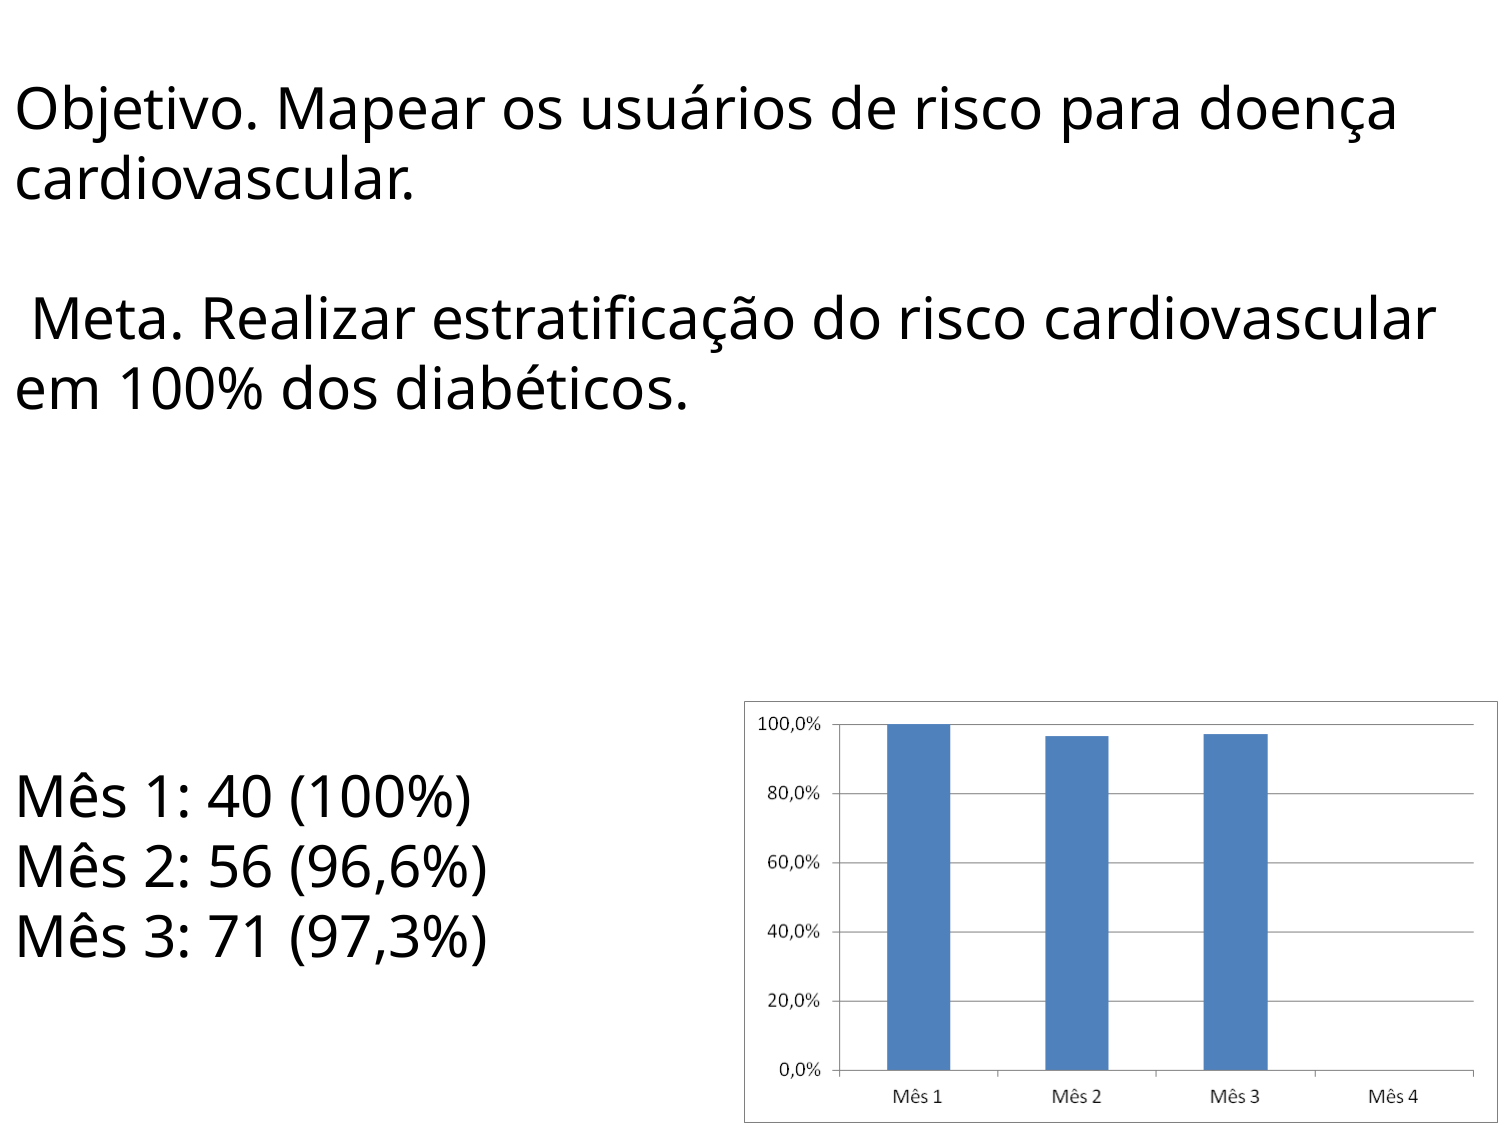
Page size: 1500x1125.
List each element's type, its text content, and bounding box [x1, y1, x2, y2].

text_box Mês 1: 40 (100%) Mês 2: 56 (96,6%) Mês 3: 71 (97,3%) [0, 751, 680, 977]
text_box Objetivo. Mapear os usuários de risco para doença cardiovascular. Meta. Realizar estratificação do risco cardiovascular em 100% dos diabéticos. [0, 19, 1500, 429]
picture [742, 699, 1500, 1125]
